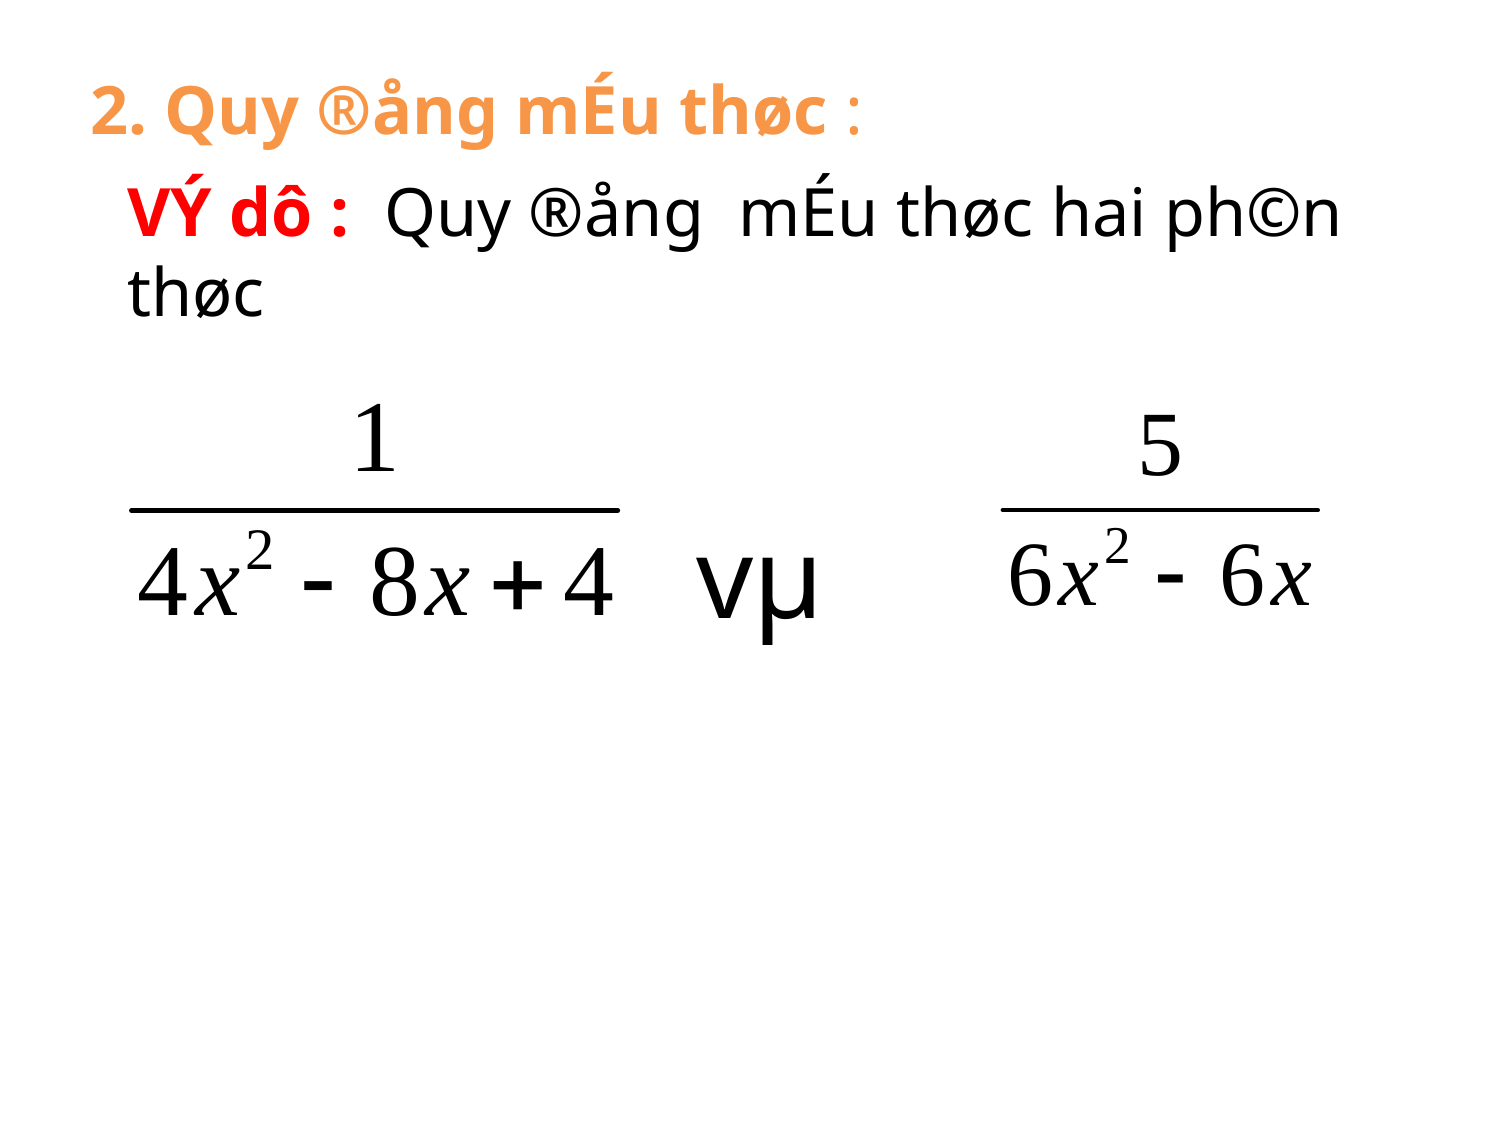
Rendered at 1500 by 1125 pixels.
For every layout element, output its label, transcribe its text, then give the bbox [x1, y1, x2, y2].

text_box VÝ dô : Quy ®ång mÉu thøc hai ph©n thøc [112, 187, 1388, 313]
text_box vµ [681, 424, 888, 588]
title 2. Quy ®ång mÉu thøc : [75, 45, 1425, 171]
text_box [114, 374, 640, 638]
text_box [987, 387, 1341, 626]
